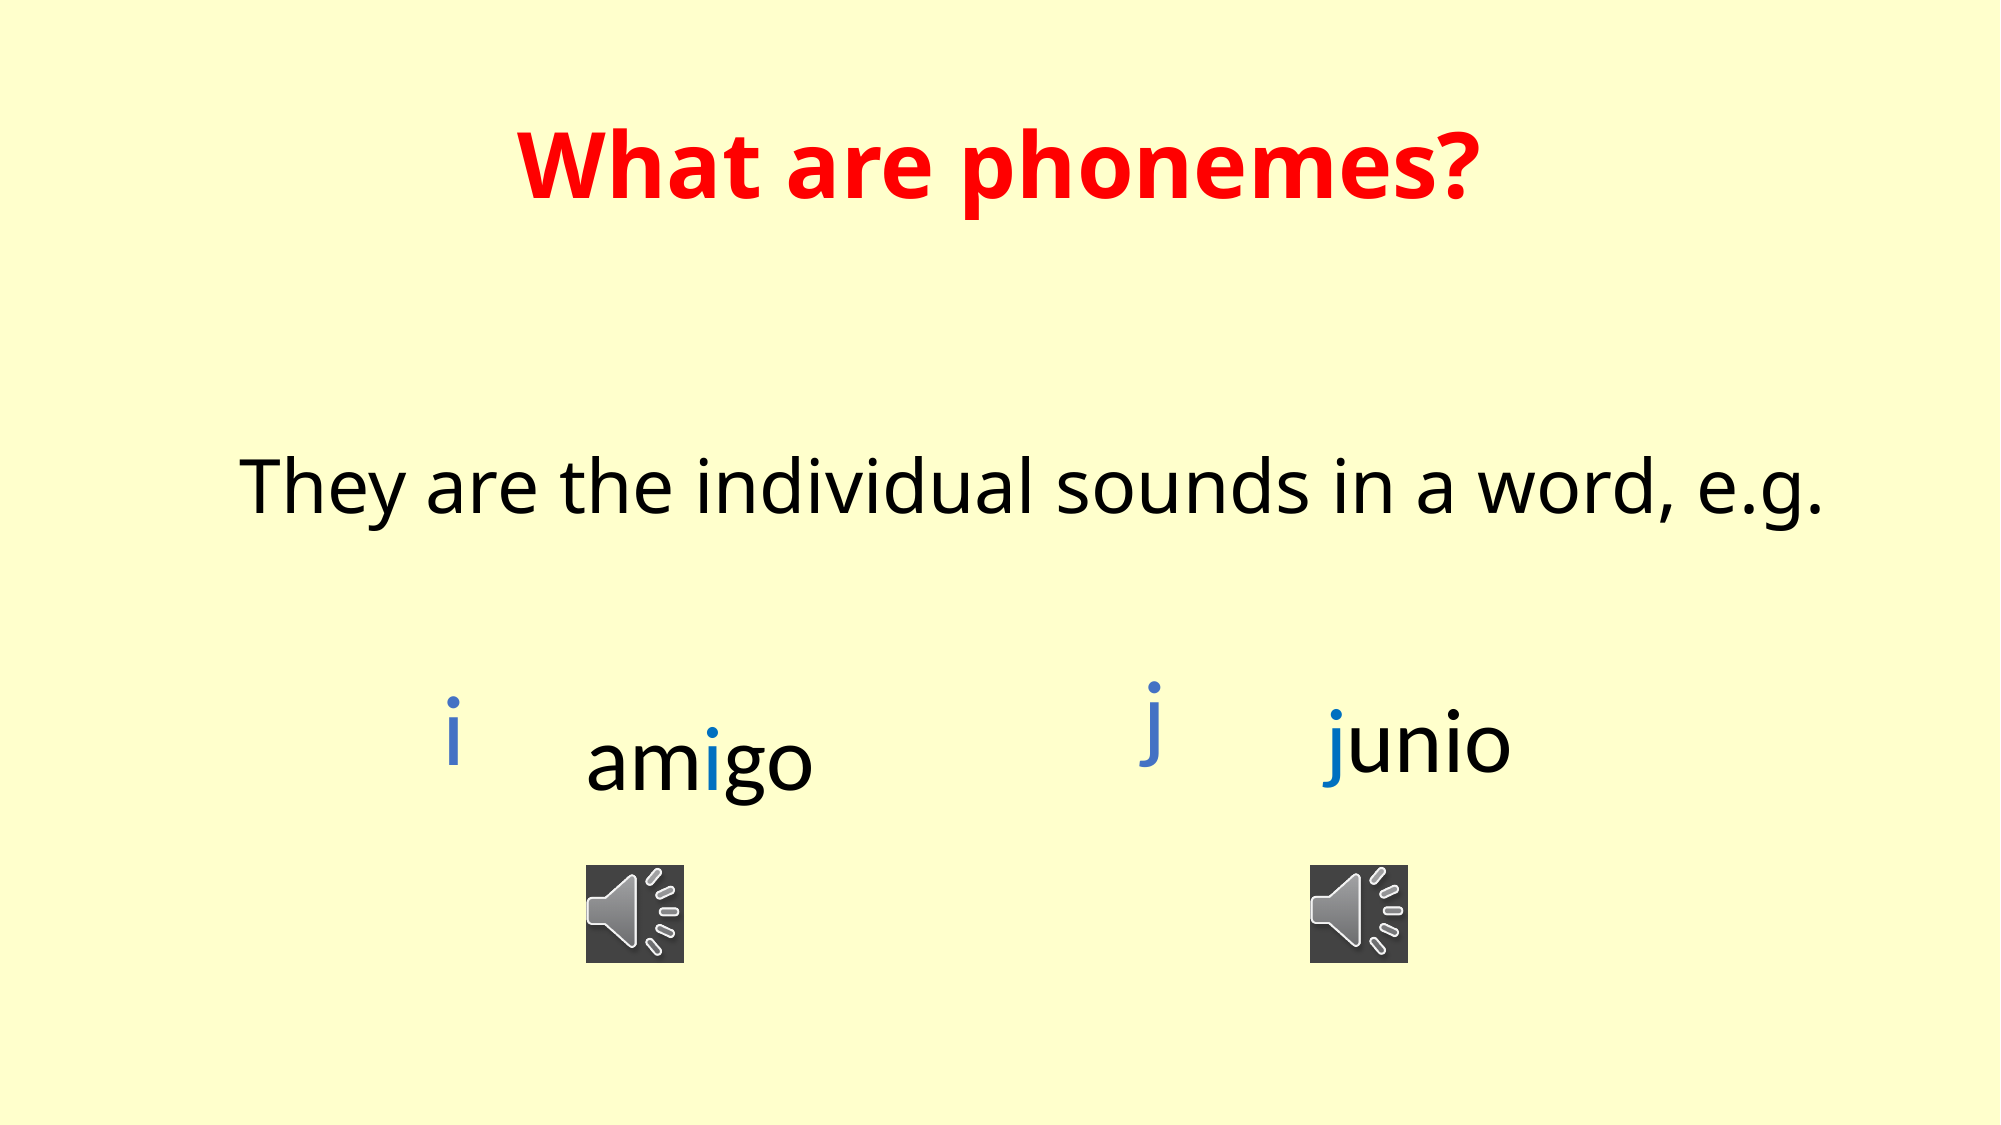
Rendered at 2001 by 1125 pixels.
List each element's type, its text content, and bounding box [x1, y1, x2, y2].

picture [1309, 863, 1410, 964]
text_box They are the individual sounds in a word, e.g. [224, 431, 1842, 536]
text_box amigo [570, 691, 830, 816]
text_box i [270, 608, 672, 804]
title What are phonemes? [137, 59, 1863, 278]
text_box j [970, 592, 1372, 788]
picture [585, 864, 686, 965]
text_box junio [1310, 673, 1528, 798]
